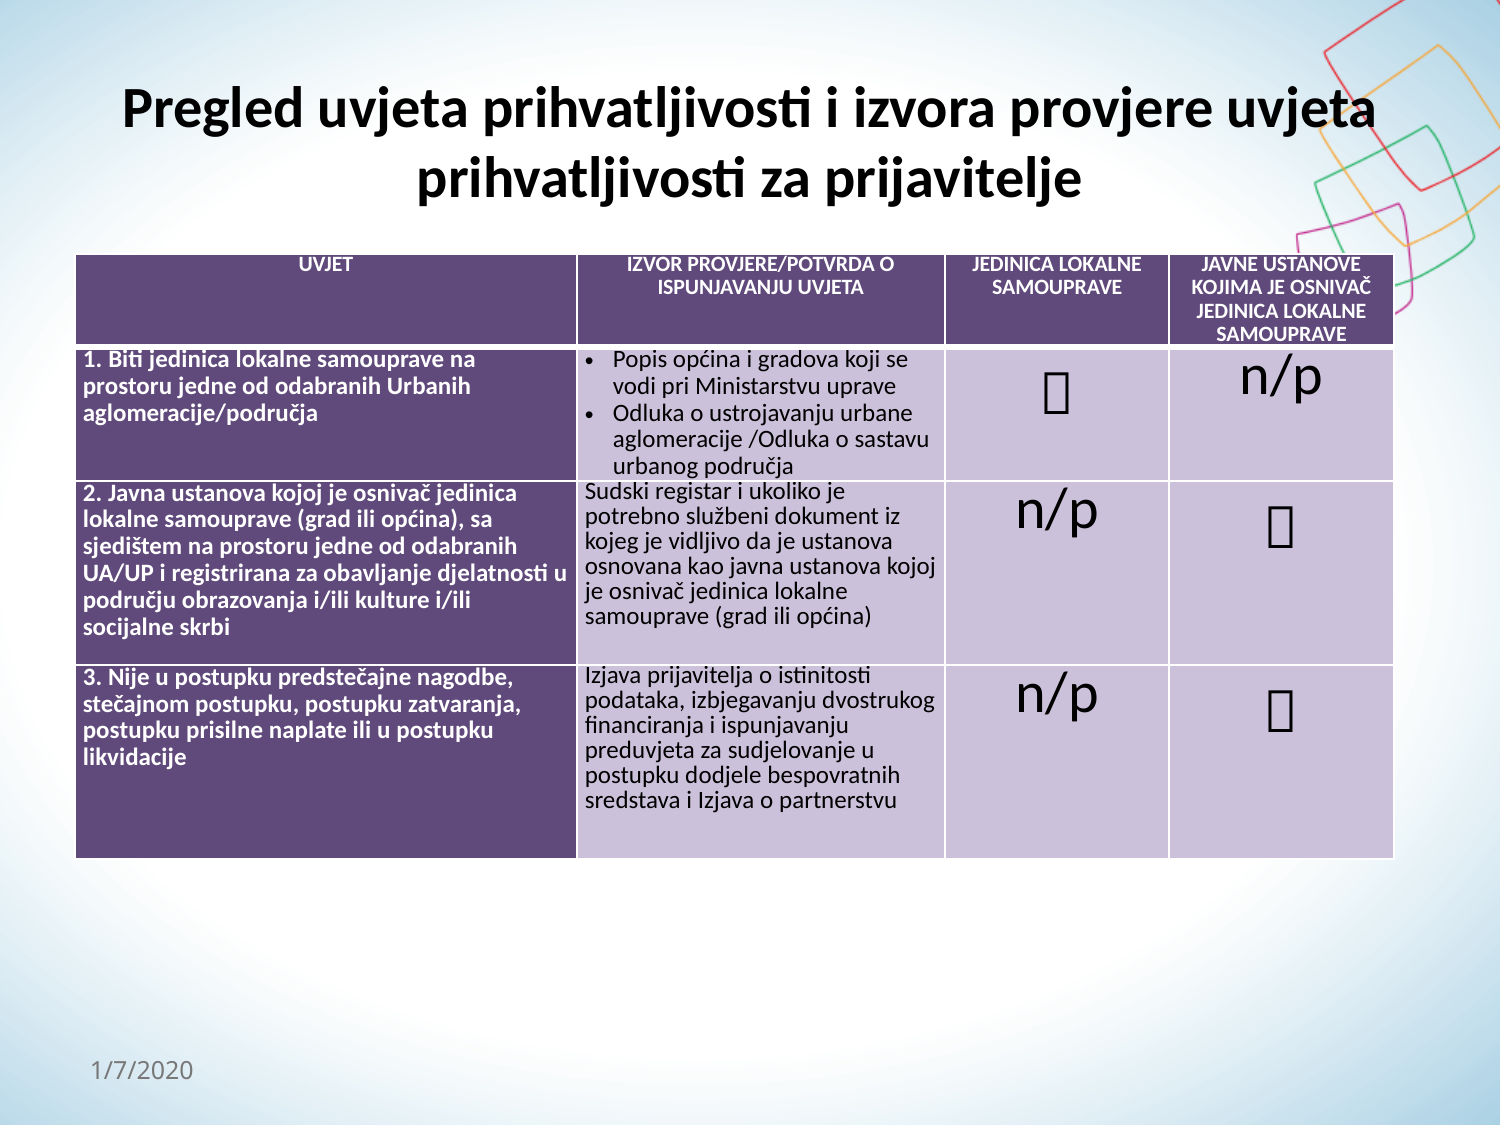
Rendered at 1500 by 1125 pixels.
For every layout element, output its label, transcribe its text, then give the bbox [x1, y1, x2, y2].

table_cell 1. Biti jedinica lokalne samouprave na prostoru jedne od odabranih Urbanih aglomeracije/područja [76, 350, 576, 480]
table_header JEDINICA LOKALNE SAMOUPRAVE [946, 255, 1168, 344]
title Pregled uvjeta prihvatljivosti i izvora provjere uvjeta prihvatljivosti za prijavitelje [75, 45, 1425, 233]
table_cell n/p [946, 482, 1168, 664]
table_header UVJET [76, 255, 576, 344]
table_cell  [946, 350, 1168, 480]
table_cell n/p [946, 666, 1168, 858]
table_cell Izjava prijavitelja o istinitosti podataka, izbjegavanju dvostrukog financiranja i ispunjavanju preduvjeta za sudjelovanje u postupku dodjele bespovratnih sredstava i Izjava o partnerstvu [578, 666, 944, 858]
table_cell 2. Javna ustanova kojoj je osnivač jedinica lokalne samouprave (grad ili općina), sa sjedištem na prostoru jedne od odabranih UA/UP i registrirana za obavljanje djelatnosti u području obrazovanja i/ili kulture i/ili socijalne skrbi [76, 482, 576, 664]
table_cell n/p [1170, 350, 1393, 480]
table_cell  [1170, 482, 1393, 664]
table_cell 3. Nije u postupku predstečajne nagodbe, stečajnom postupku, postupku zatvaranja, postupku prisilne naplate ili u postupku likvidacije [76, 666, 576, 858]
table_cell Sudski registar i ukoliko je potrebno službeni dokument iz kojeg je vidljivo da je ustanova osnovana kao javna ustanova kojoj je osnivač jedinica lokalne samouprave (grad ili općina) [578, 482, 944, 664]
table_cell Popis općina i gradova koji se vodi pri Ministarstvu uprave Odluka o ustrojavanju urbane aglomeracije /Odluka o sastavu urbanog područja [578, 350, 944, 480]
table_header IZVOR PROVJERE/POTVRDA O ISPUNJAVANJU UVJETA [578, 255, 944, 344]
table_header JAVNE USTANOVE KOJIMA JE OSNIVAČ JEDINICA LOKALNE SAMOUPRAVE [1170, 255, 1393, 344]
table_cell  [1170, 666, 1393, 858]
